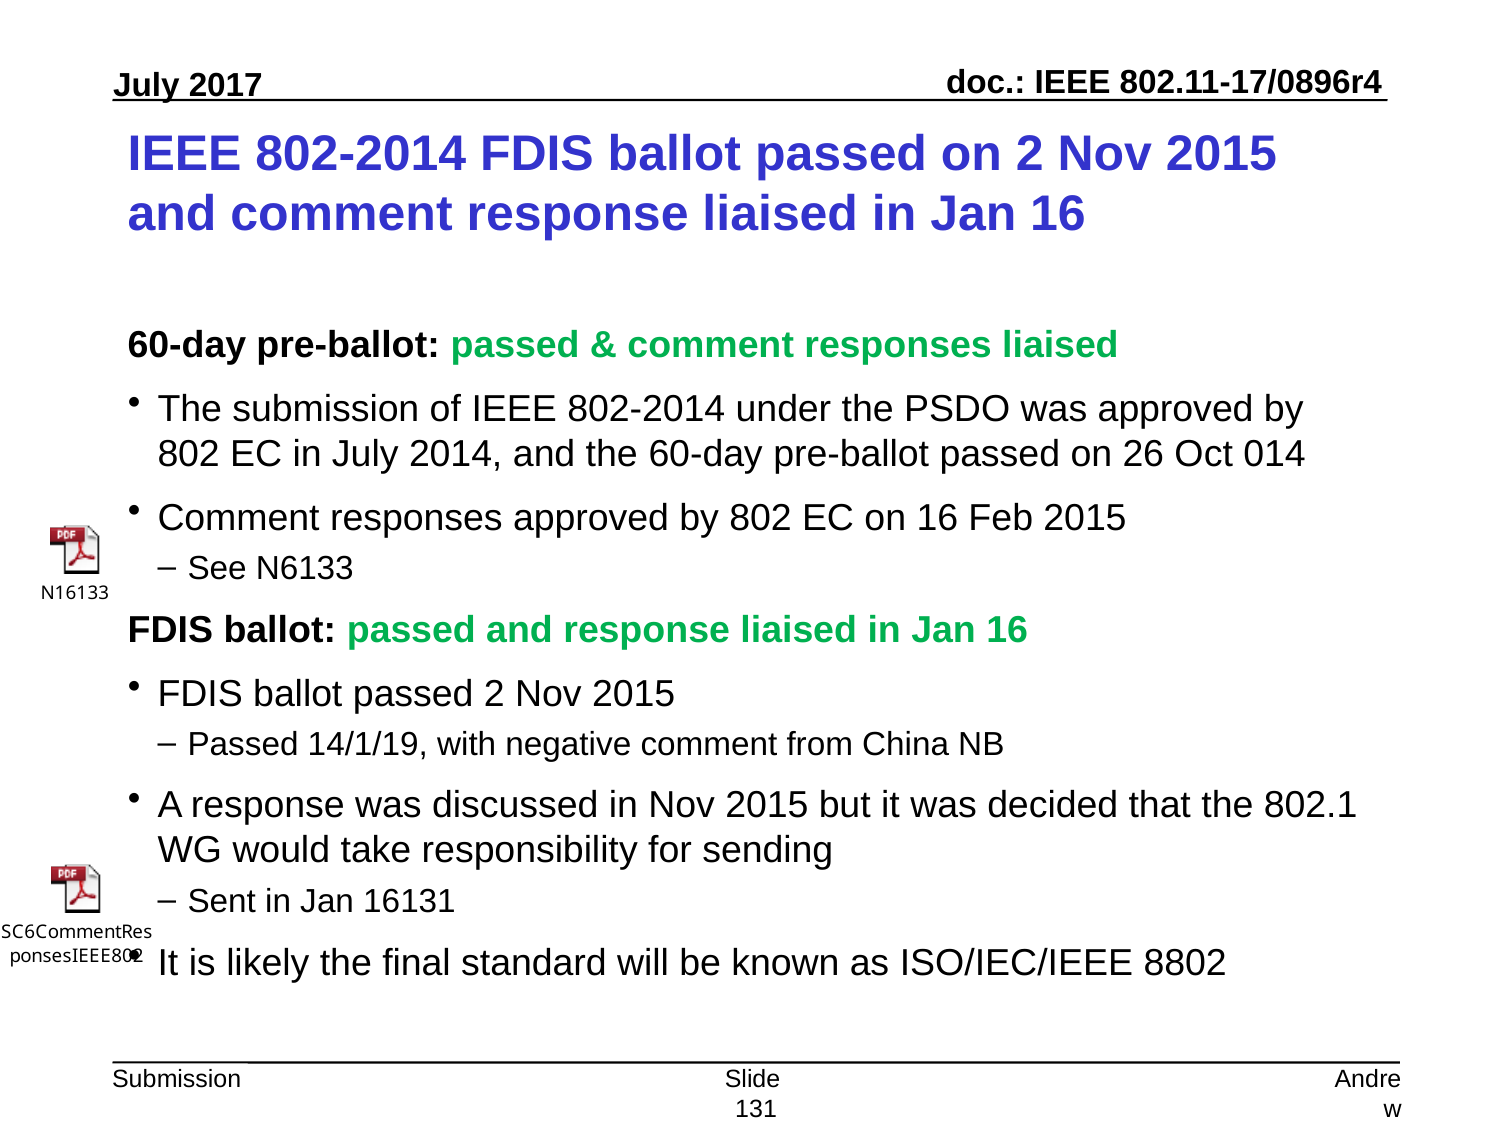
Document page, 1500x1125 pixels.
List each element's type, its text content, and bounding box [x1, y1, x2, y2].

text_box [0, 523, 151, 651]
title IEEE 802-2014 FDIS ballot passed on 2 Nov 2015 and comment response liaised in Jan 16 [112, 112, 1388, 288]
list 60-day pre-ballot: passed & comment responses liaised The submission of IEEE 802-2014 under the PSDO was approved by 802 EC in July 2014, and the 60-day pre-ballot passed on 26 Oct 014 Comment responses approved by 802 EC on 16 Feb 2015 See N6133 FDIS ballot: passed and response liaised in Jan 16 FDIS ballot passed 2 Nov 2015 Passed 14/1/19, with negative comment from China NB A response was discussed in Nov 2015 but it was decided that the 802.1 WG would take responsibility for sending Sent in Jan 16131 It is likely the final standard will be known as ISO/IEC/IEEE 8802 [112, 312, 1388, 988]
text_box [1, 862, 152, 990]
footer Andrew Myles, Cisco [1320, 1061, 1402, 1093]
slide_number Slide 131 [709, 1061, 803, 1093]
